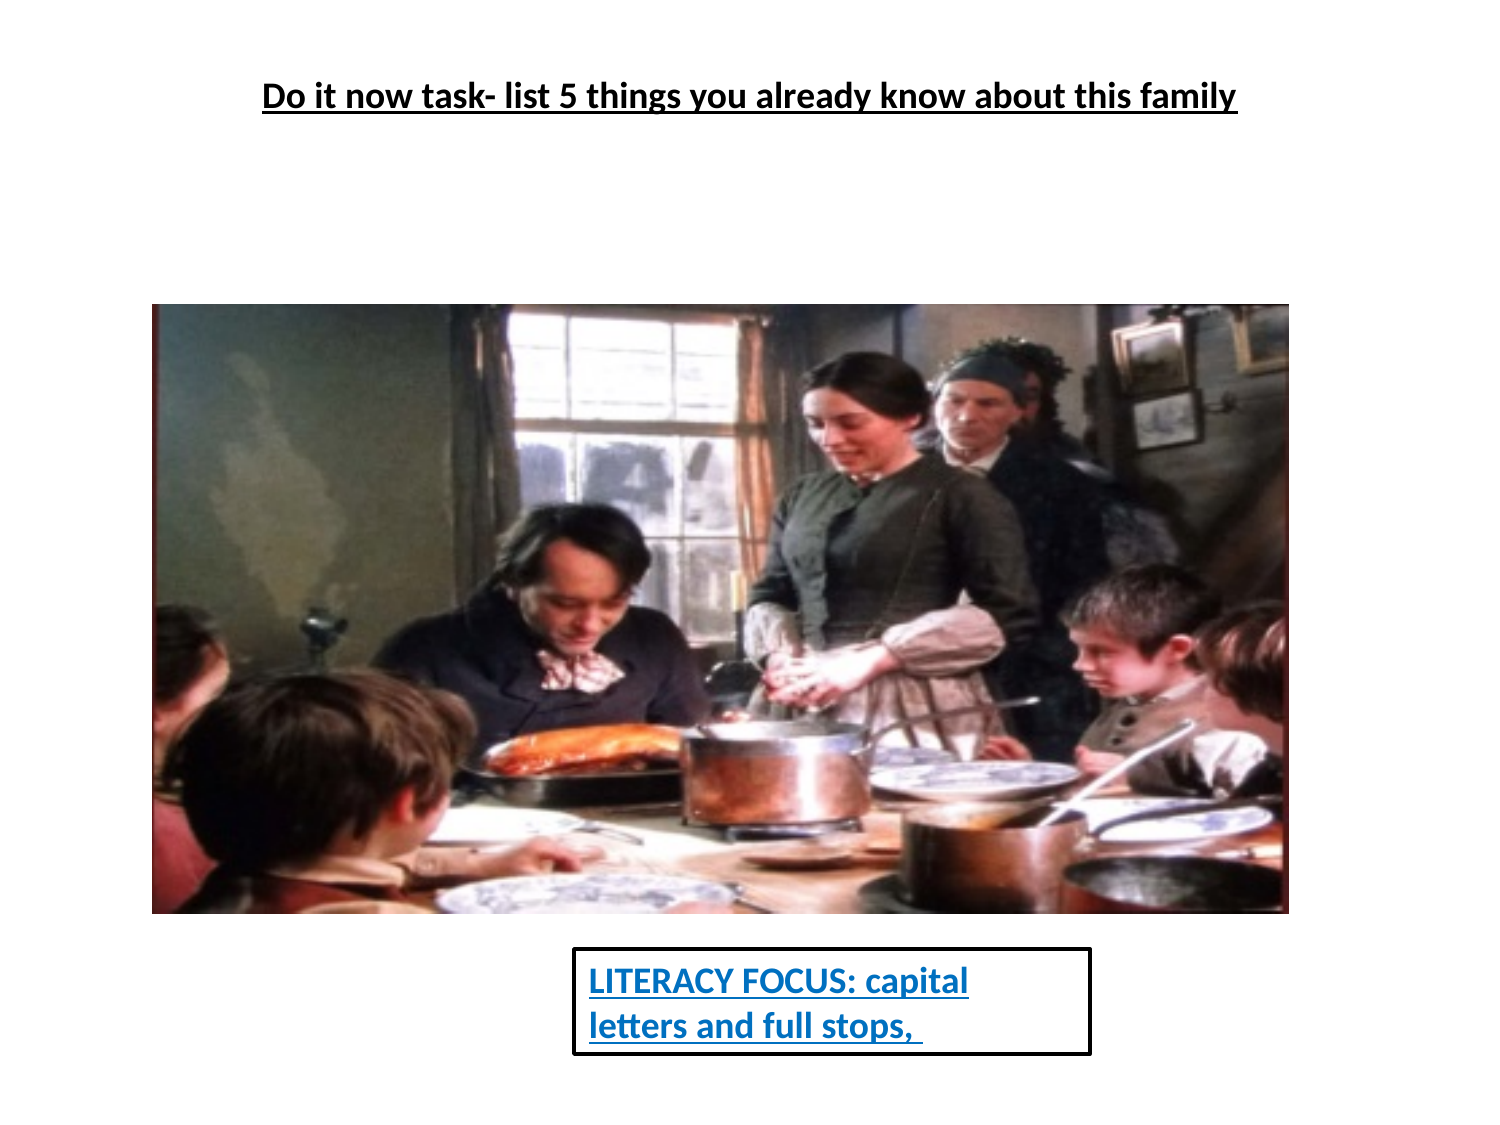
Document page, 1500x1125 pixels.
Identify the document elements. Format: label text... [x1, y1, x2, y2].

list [152, 304, 1290, 915]
text_box LITERACY FOCUS: capital letters and full stops, [572, 947, 1092, 1056]
title Do it now task- list 5 things you already know about this family [75, 45, 1425, 233]
